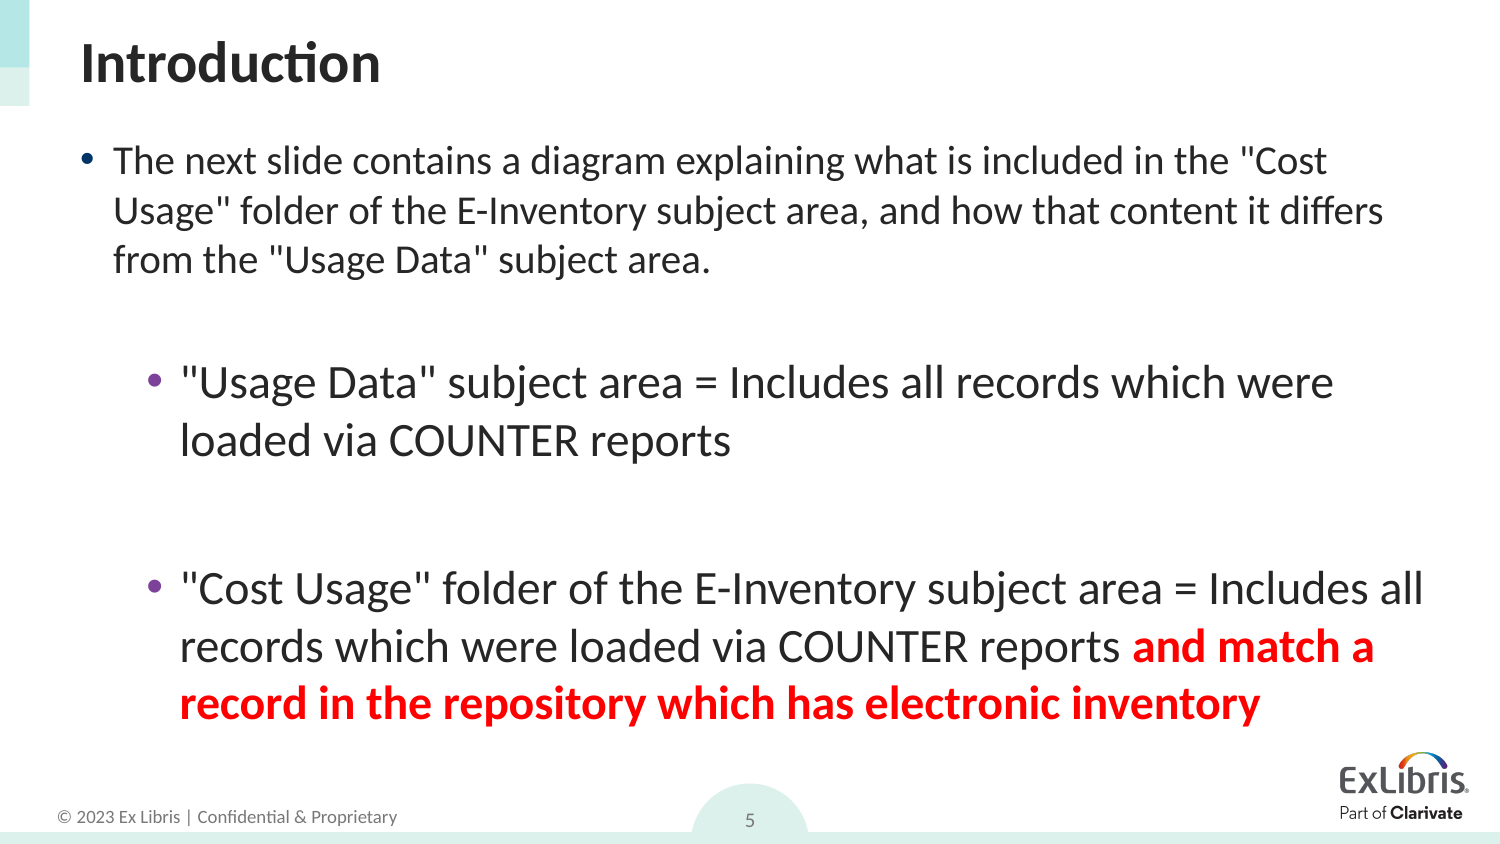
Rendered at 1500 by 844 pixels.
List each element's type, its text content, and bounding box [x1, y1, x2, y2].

list The next slide contains a diagram explaining what is included in the "Cost Usage" folder of the E-Inventory subject area, and how that content it differs from the "Usage Data" subject area. "Usage Data" subject area = Includes all records which were loaded via COUNTER reports "Cost Usage" folder of the E-Inventory subject area = Includes all records which were loaded via COUNTER reports and match a record in the repository which has electronic inventory [64, 126, 1447, 780]
title Introduction [64, 11, 1447, 107]
slide_number 5 [705, 789, 795, 844]
picture [1340, 752, 1469, 819]
